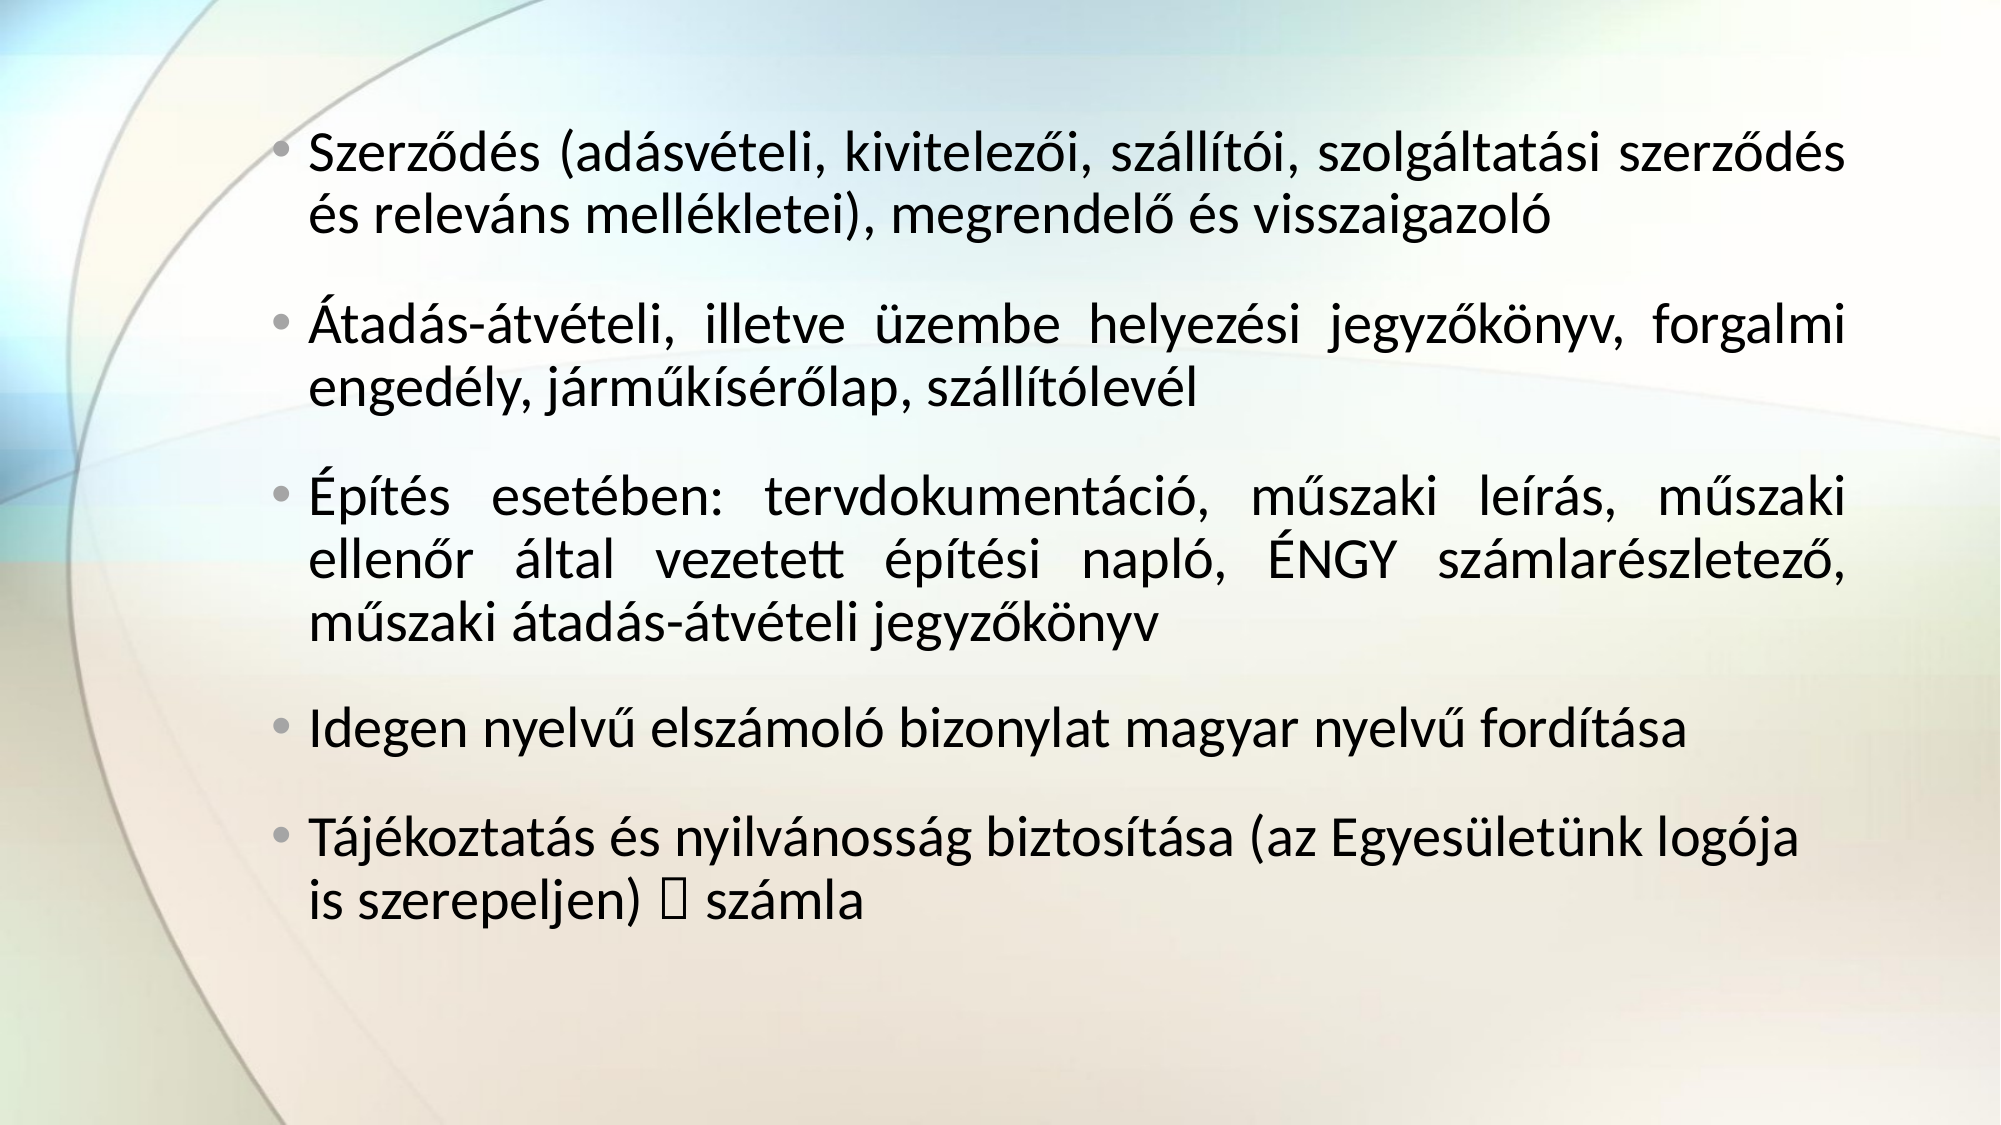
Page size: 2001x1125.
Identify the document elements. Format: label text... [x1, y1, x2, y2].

list Szerződés (adásvételi, kivitelezői, szállítói, szolgáltatási szerződés és releváns mellékletei), megrendelő és visszaigazoló Átadás-átvételi, illetve üzembe helyezési jegyzőkönyv, forgalmi engedély, járműkísérőlap, szállítólevél Építés esetében: tervdokumentáció, műszaki leírás, műszaki ellenőr által vezetett építési napló, ÉNGY számlarészletező, műszaki átadás-átvételi jegyzőkönyv Idegen nyelvű elszámoló bizonylat magyar nyelvű fordítása Tájékoztatás és nyilvánosság biztosítása (az Egyesületünk logója is szerepeljen)  számla [256, 113, 1863, 1014]
picture [0, 0, 2001, 1125]
